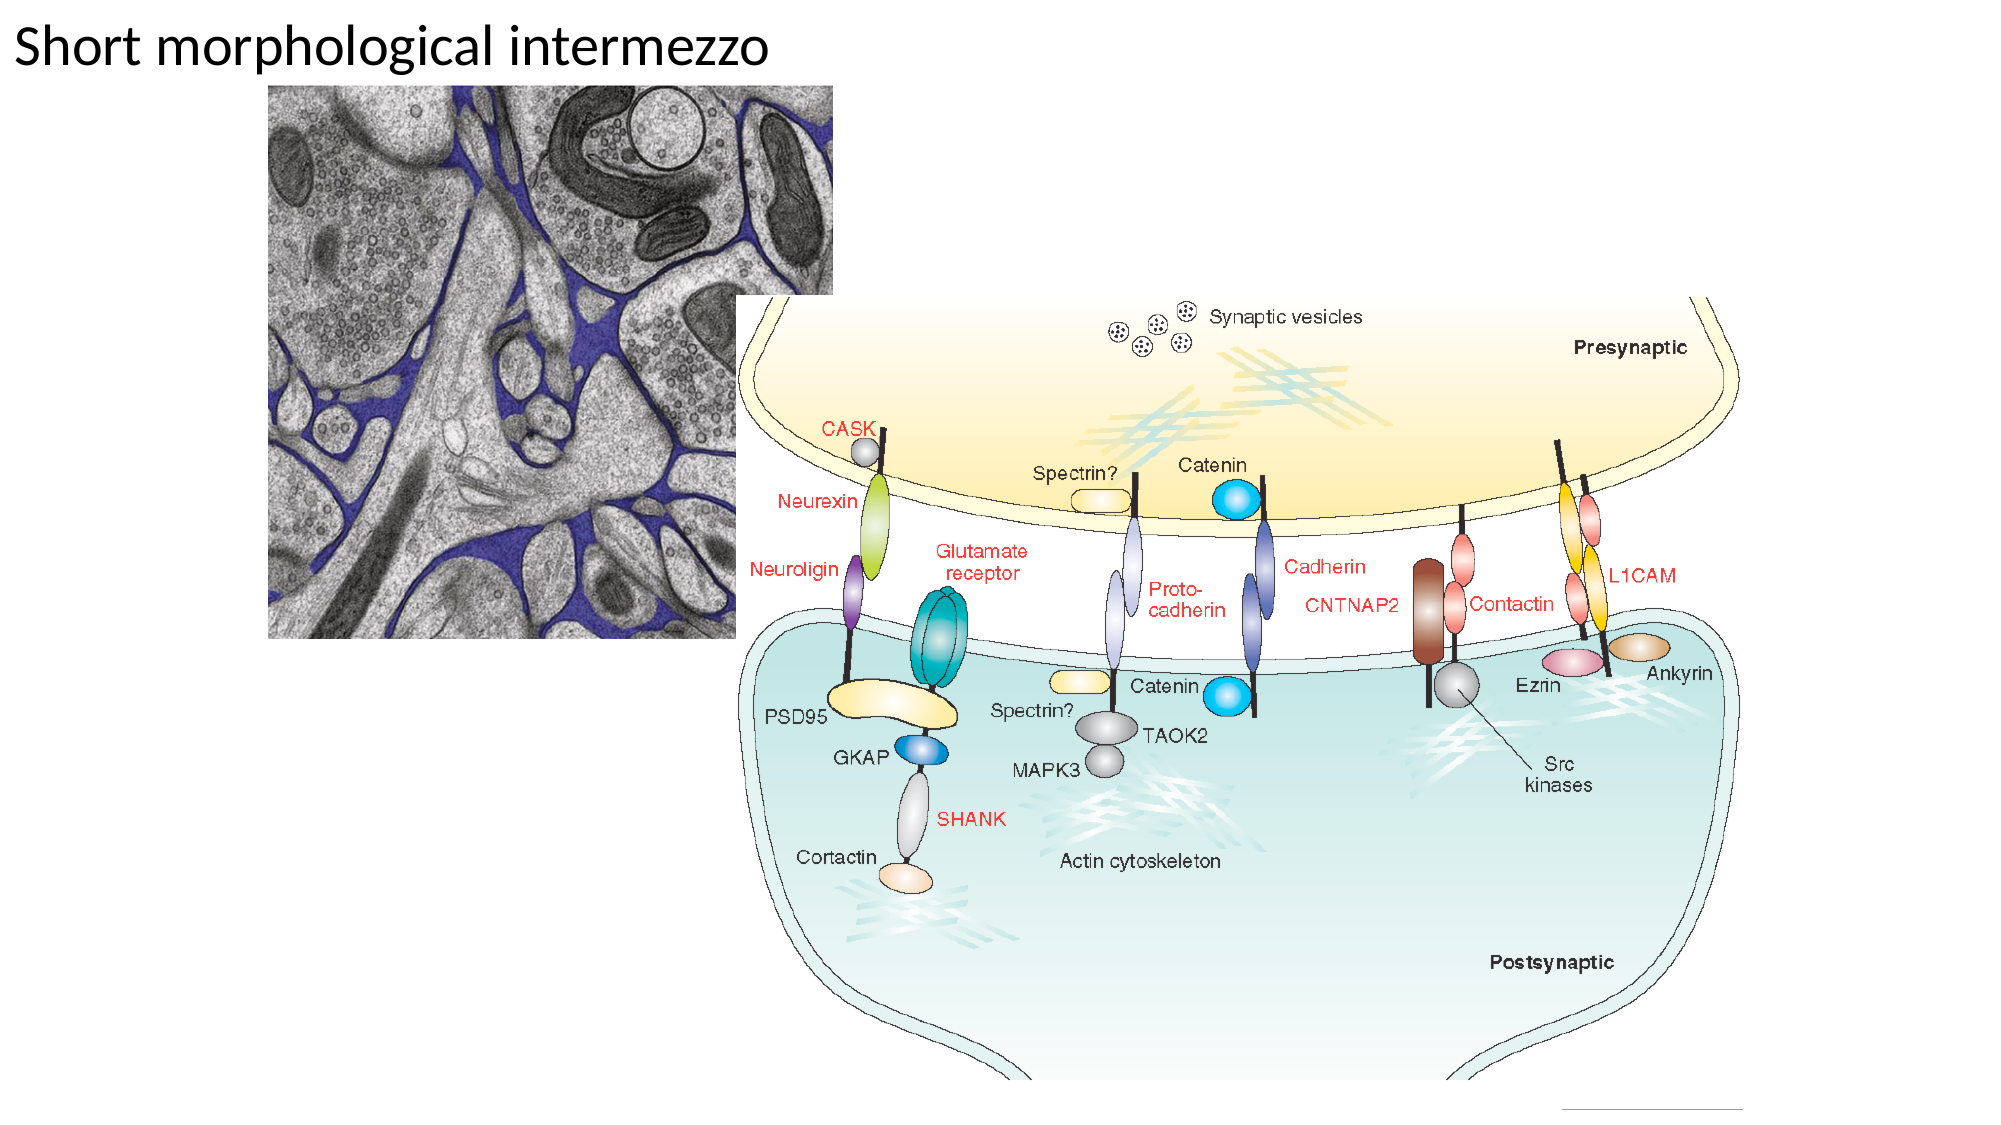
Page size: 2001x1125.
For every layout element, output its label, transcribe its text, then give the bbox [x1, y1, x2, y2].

picture [268, 85, 1743, 1110]
text_box Short morphological intermezzo [0, 0, 1320, 85]
